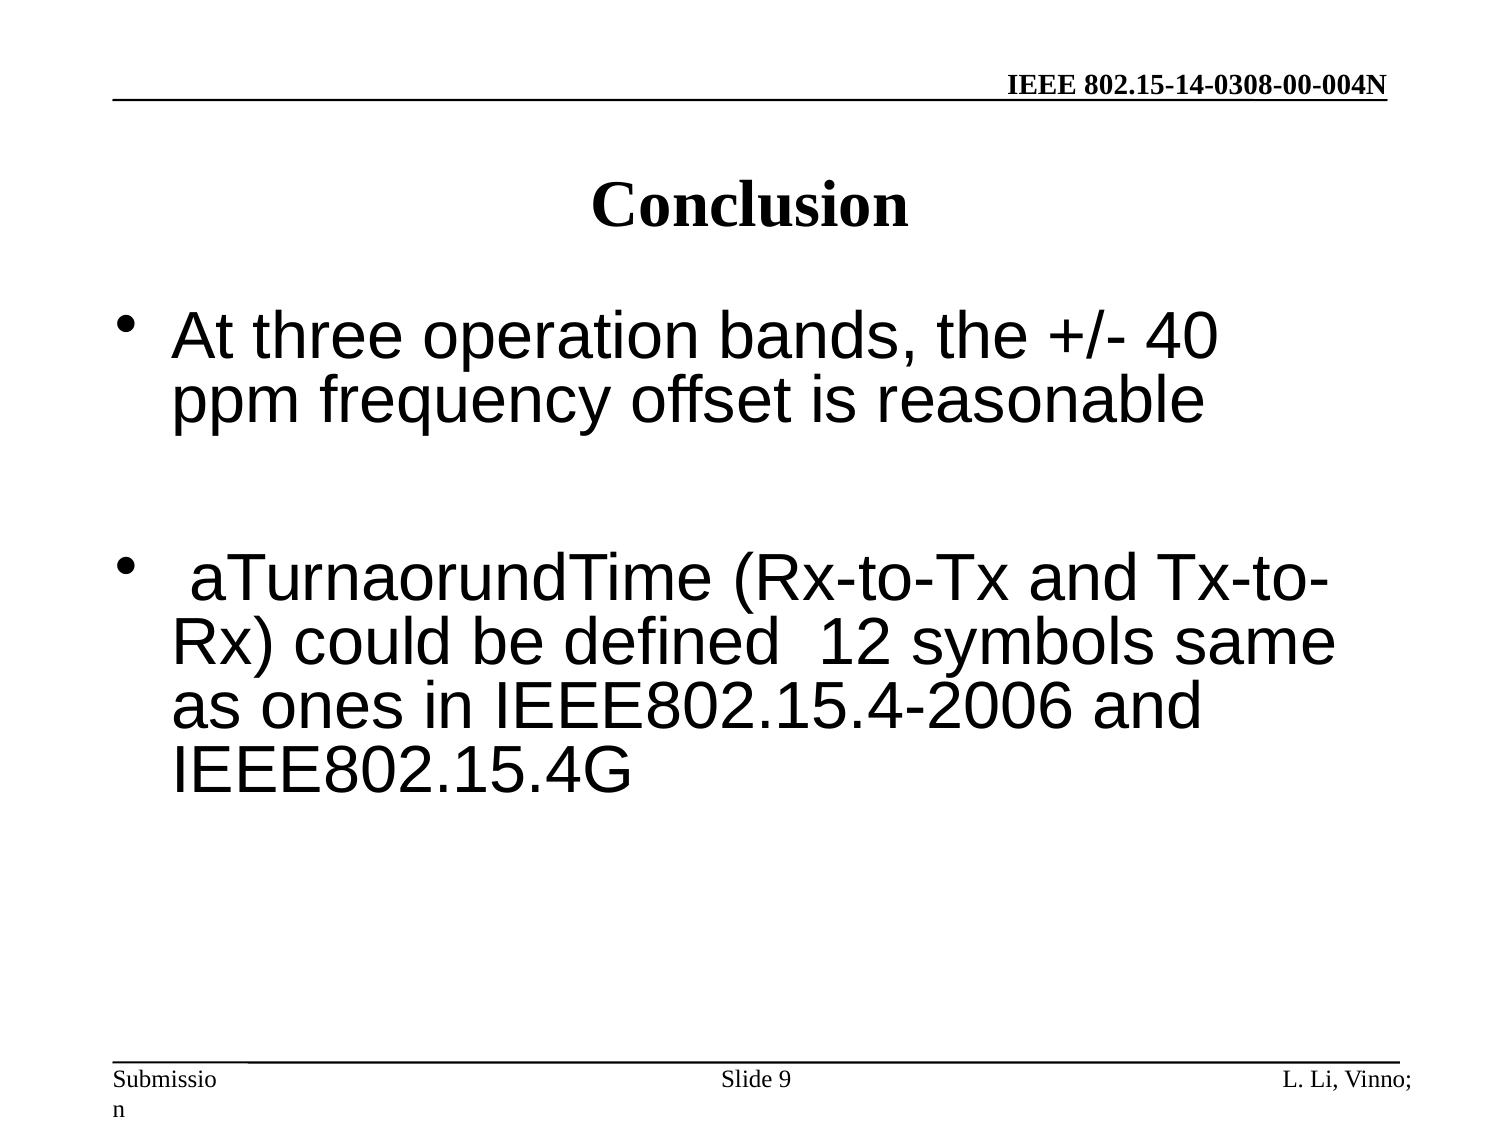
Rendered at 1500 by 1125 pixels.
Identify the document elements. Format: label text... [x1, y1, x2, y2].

footer L. Li, Vinno; [800, 1061, 1413, 1093]
list At three operation bands, the +/- 40 ppm frequency offset is reasonable aTurnaorundTime (Rx-to-Tx and Tx-to-Rx) could be defined 12 symbols same as ones in IEEE802.15.4-2006 and IEEE802.15.4G [99, 299, 1376, 976]
title Conclusion [112, 112, 1388, 288]
slide_number Slide 9 [712, 1061, 800, 1093]
